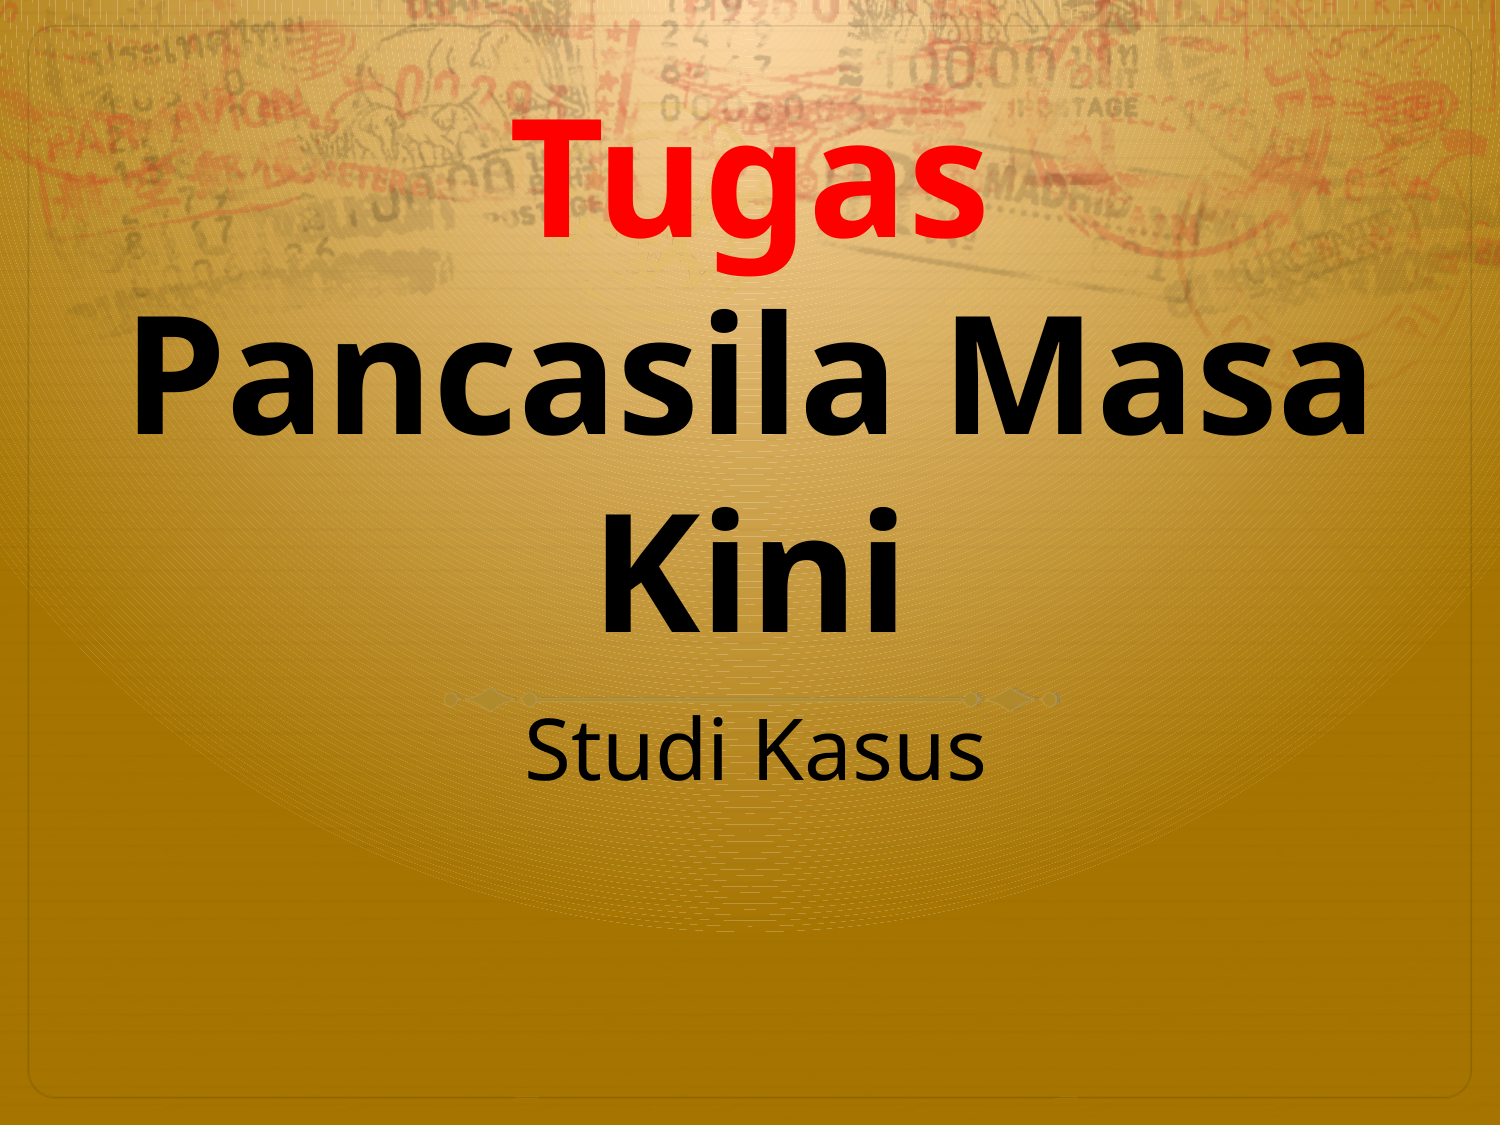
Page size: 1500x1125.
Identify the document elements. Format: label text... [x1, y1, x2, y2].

subtitle Studi Kasus [99, 687, 1413, 888]
title Tugas Pancasila Masa Kini [93, 274, 1407, 673]
picture [0, 0, 1500, 1125]
